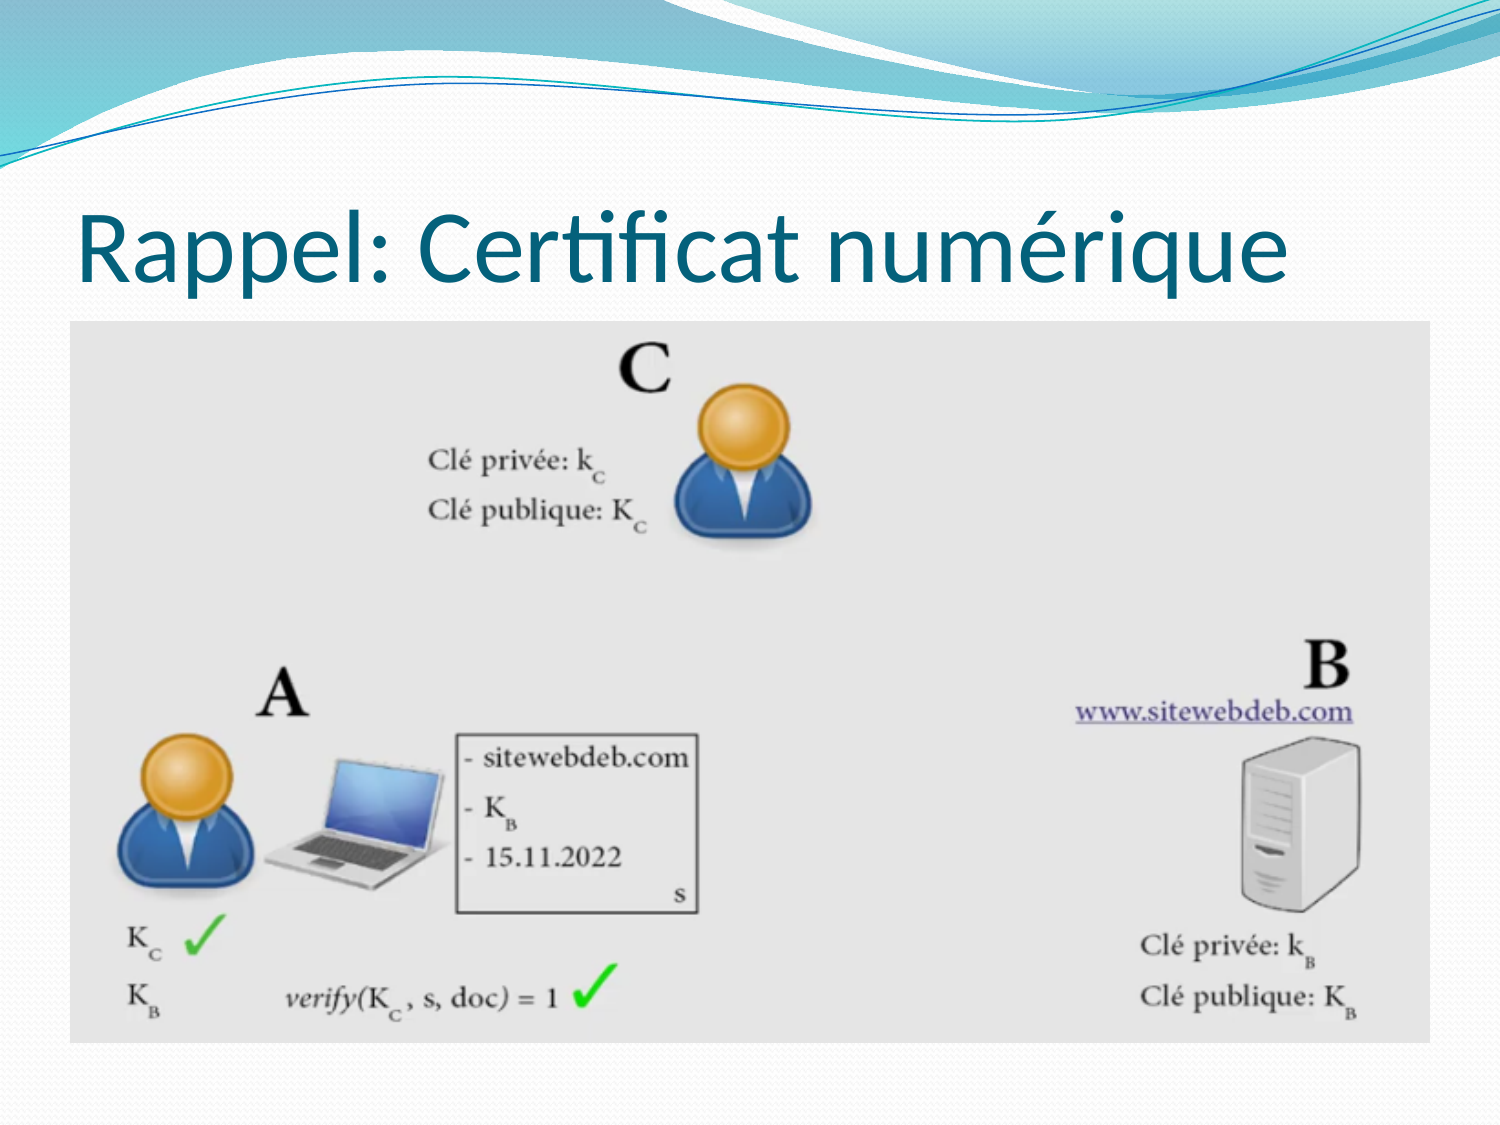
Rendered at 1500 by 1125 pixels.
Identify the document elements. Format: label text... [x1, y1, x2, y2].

picture [70, 320, 1430, 1044]
title Rappel: Certificat numérique [75, 115, 1425, 303]
